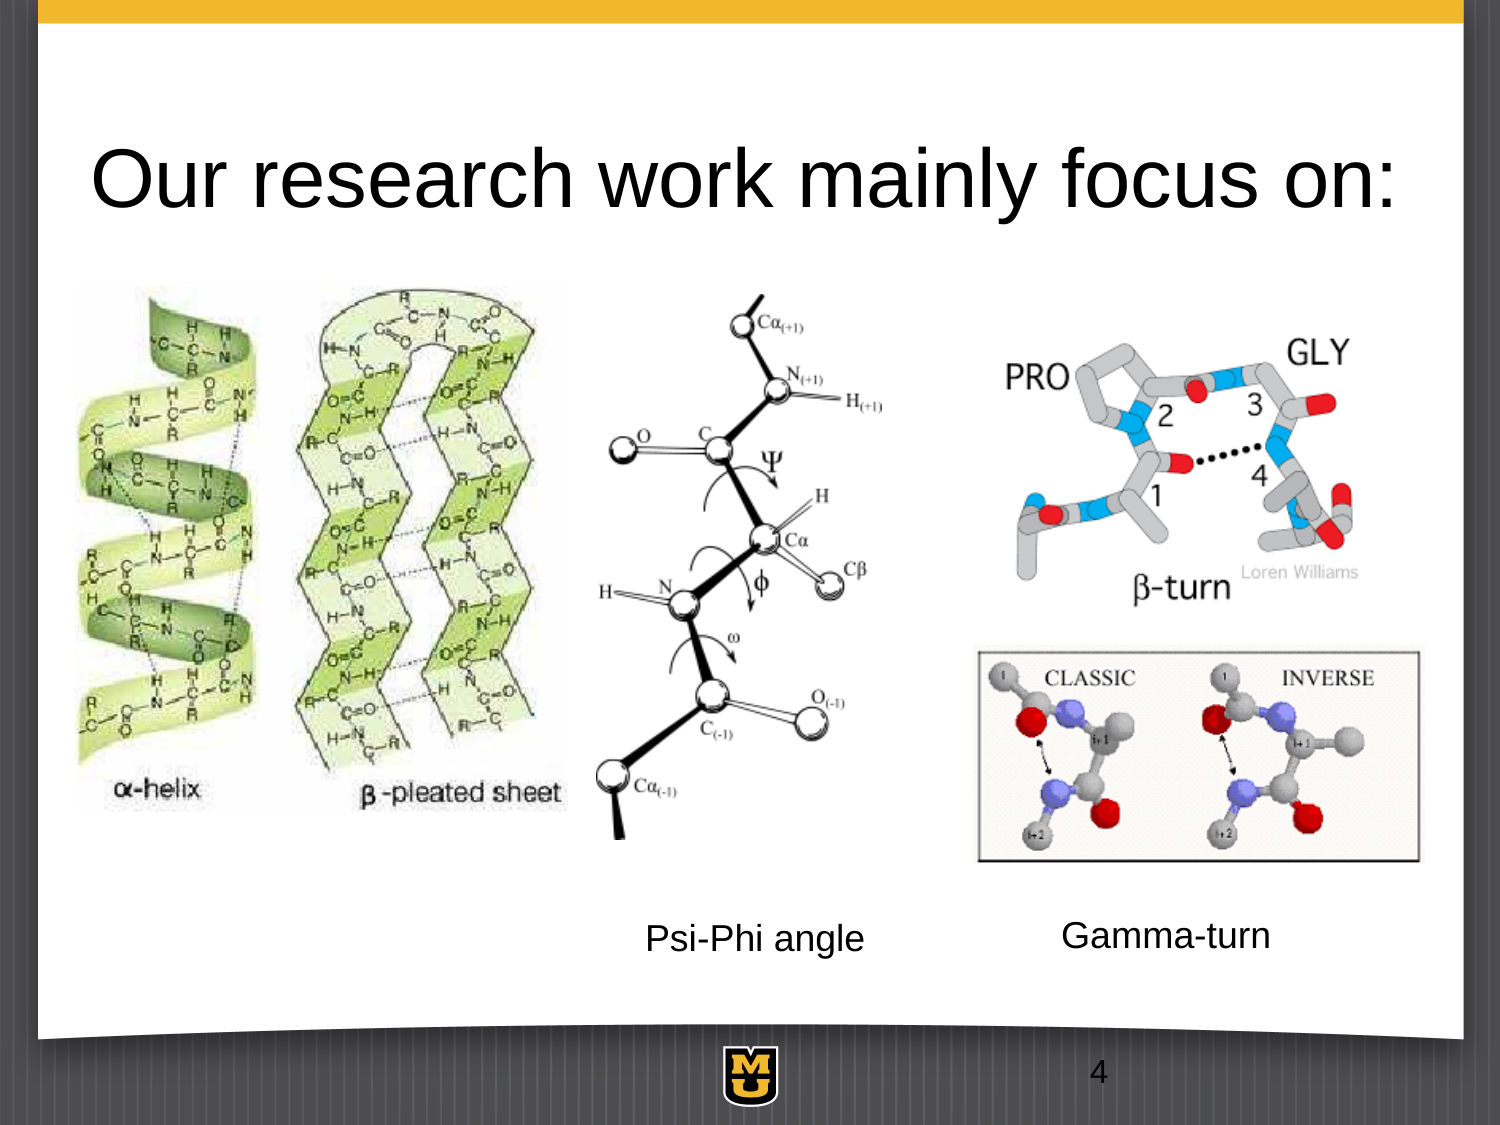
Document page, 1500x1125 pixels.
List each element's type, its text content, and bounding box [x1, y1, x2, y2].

text_box 4 [1074, 1042, 1425, 1103]
title Our research work mainly focus on: [75, 80, 1425, 268]
text_box Gamma-turn [1046, 903, 1287, 963]
picture [0, 0, 1500, 1125]
text_box Psi-Phi angle [630, 906, 881, 967]
